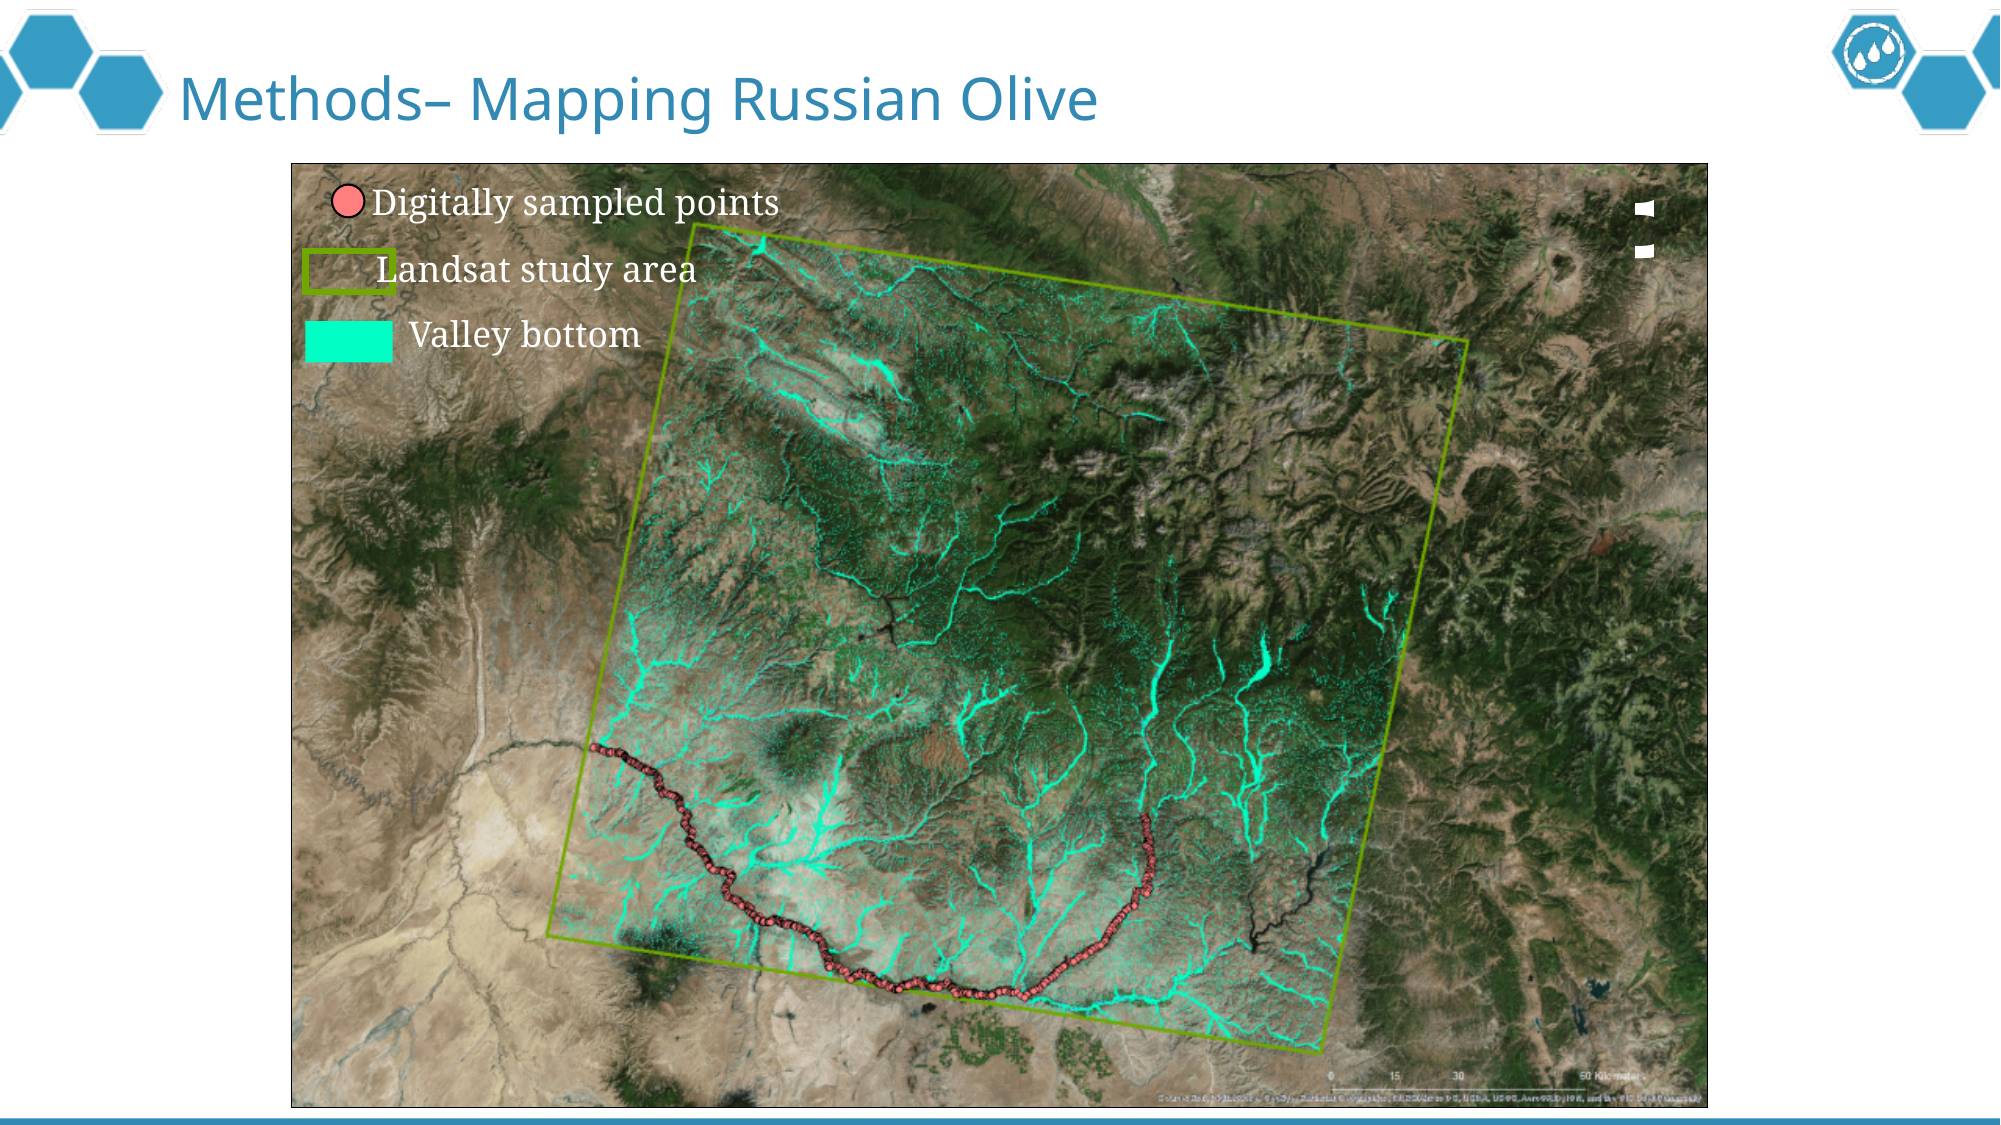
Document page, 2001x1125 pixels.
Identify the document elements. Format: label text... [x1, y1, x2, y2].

picture [0, 0, 2000, 1118]
title Methods– Mapping Russian Olive [164, 62, 1843, 141]
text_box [281, 152, 793, 417]
